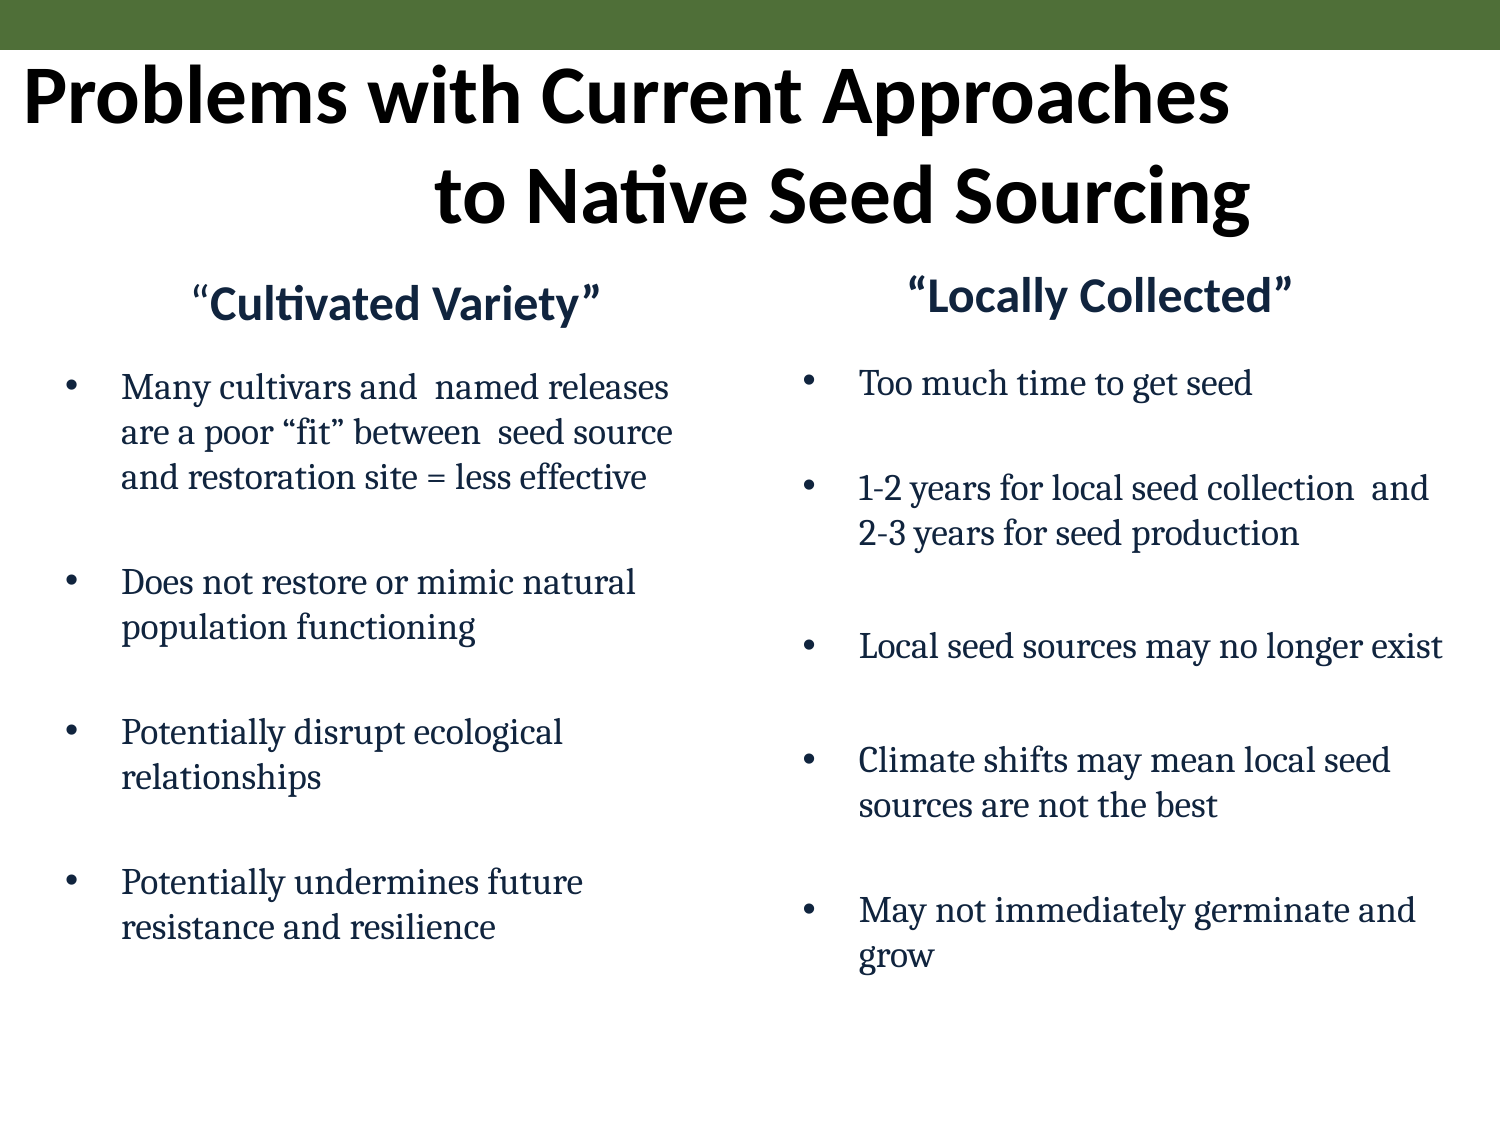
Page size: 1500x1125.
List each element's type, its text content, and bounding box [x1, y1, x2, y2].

text_box Too much time to get seed 1-2 years for local seed collection and 2-3 years for seed production Local seed sources may no longer exist Climate shifts may mean local seed sources are not the best May not immediately germinate and grow [787, 350, 1463, 1065]
text_box [0, 0, 1500, 52]
list “Cultivated Variety” [174, 263, 637, 354]
text_box “Locally Collected” [874, 255, 1326, 350]
title Problems with Current Approaches to Native Seed Sourcing [0, 52, 1500, 231]
text_box Many cultivars and named releases are a poor “fit” between seed source and restoration site = less effective Does not restore or mimic natural population functioning Potentially disrupt ecological relationships Potentially undermines future resistance and resilience [49, 354, 725, 1080]
